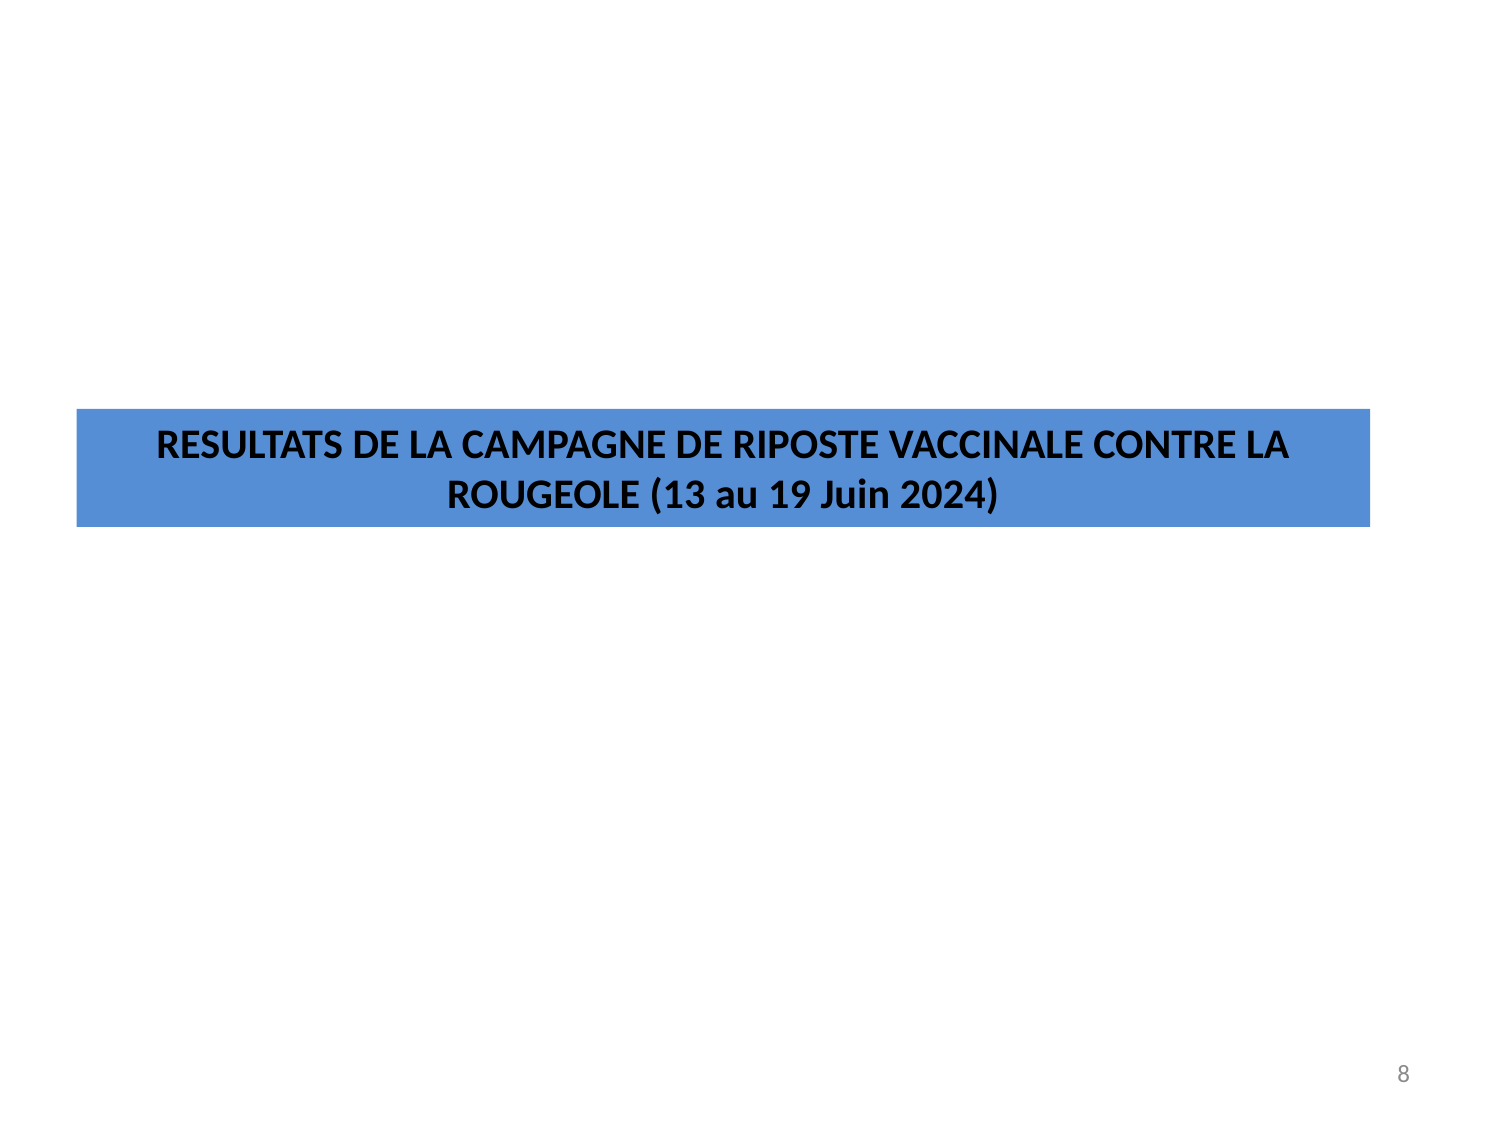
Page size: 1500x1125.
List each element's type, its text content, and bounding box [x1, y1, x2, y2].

text_box RESULTATS DE LA CAMPAGNE DE RIPOSTE VACCINALE CONTRE LA ROUGEOLE (13 au 19 Juin 2024) [76, 408, 1371, 527]
slide_number 8 [1074, 1042, 1425, 1103]
